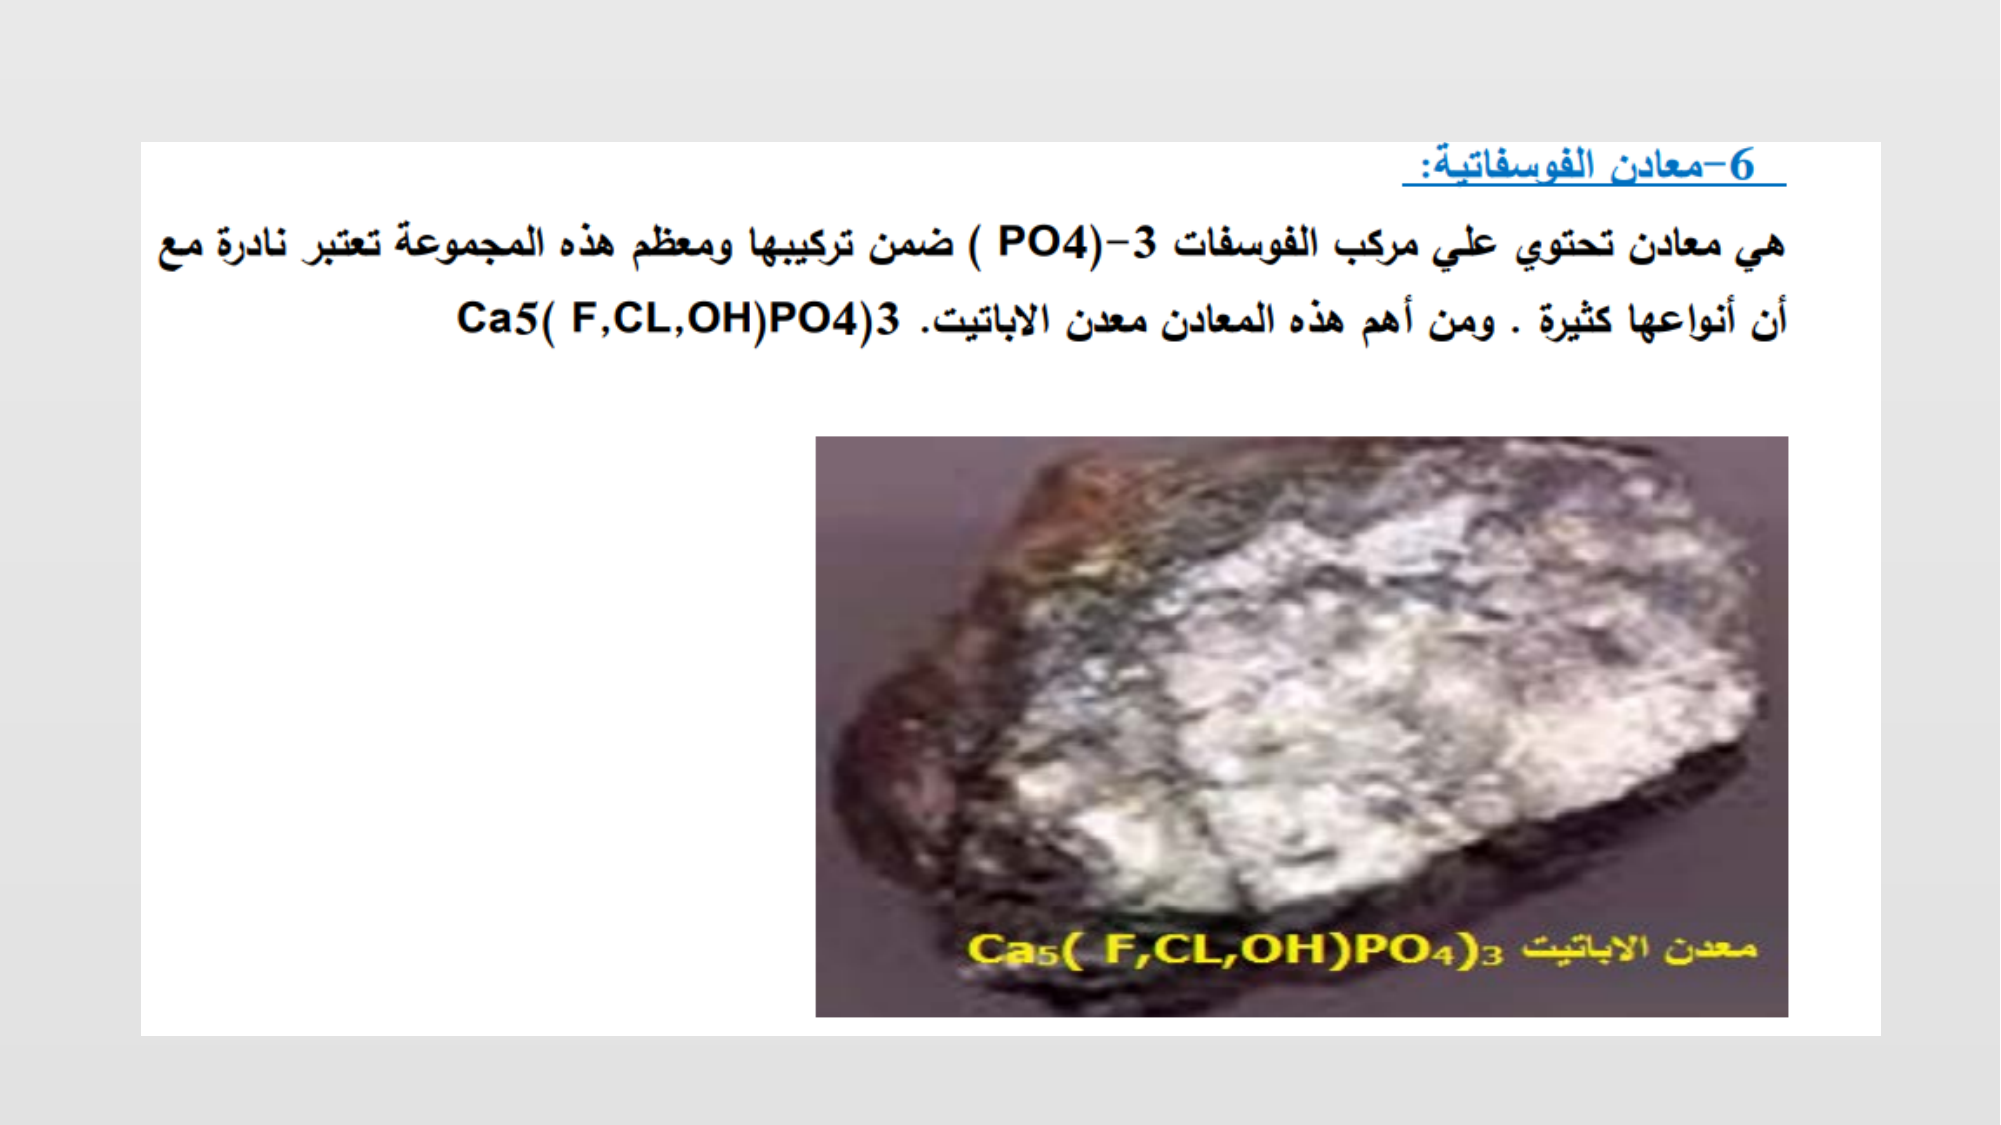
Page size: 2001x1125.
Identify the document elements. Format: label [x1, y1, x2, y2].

picture [141, 142, 1881, 1036]
